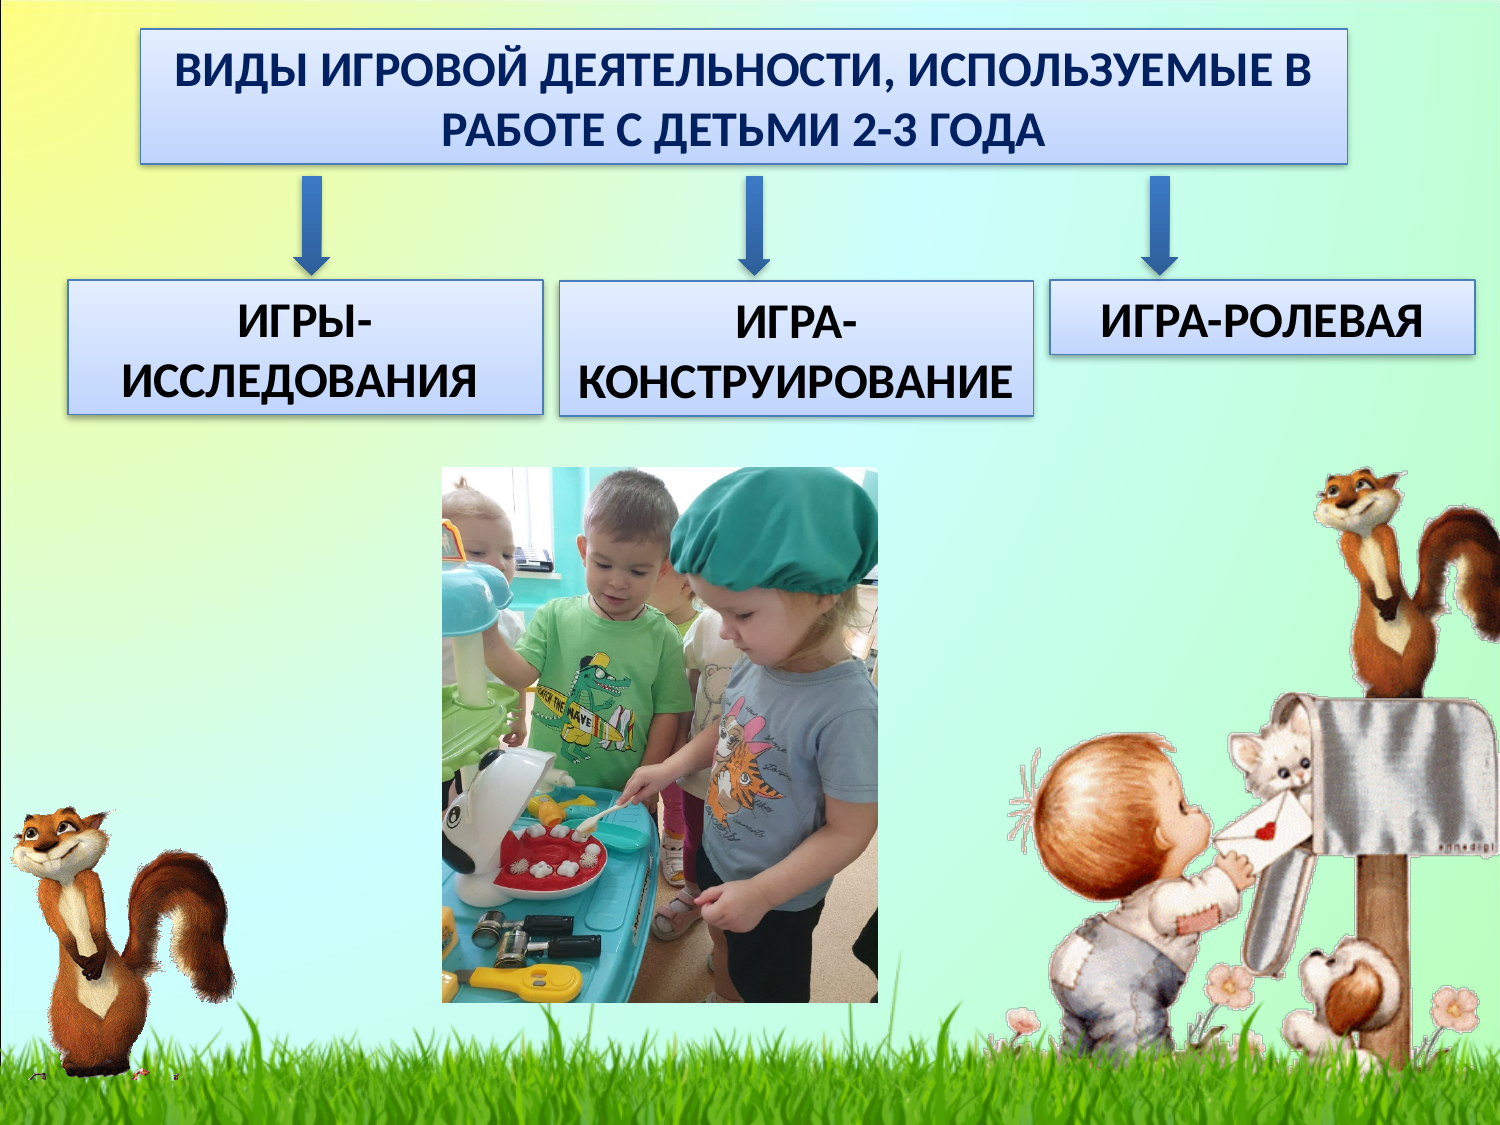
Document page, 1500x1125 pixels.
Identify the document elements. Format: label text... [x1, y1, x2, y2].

text_box ИГРЫ-ИССЛЕДОВАНИЯ [67, 279, 543, 415]
text_box [738, 175, 771, 276]
text_box [292, 175, 331, 276]
text_box [1141, 175, 1179, 276]
text_box ИГРА-РОЛЕВАЯ [1050, 279, 1475, 355]
text_box ВИДЫ ИГРОВОЙ ДЕЯТЕЛЬНОСТИ, ИСПОЛЬЗУЕМЫЕ В РАБОТЕ С ДЕТЬМИ 2-3 ГОДА [140, 29, 1348, 164]
text_box ИГРА-КОНСТРУИРОВАНИЕ [559, 281, 1034, 416]
picture [0, 0, 1500, 1125]
